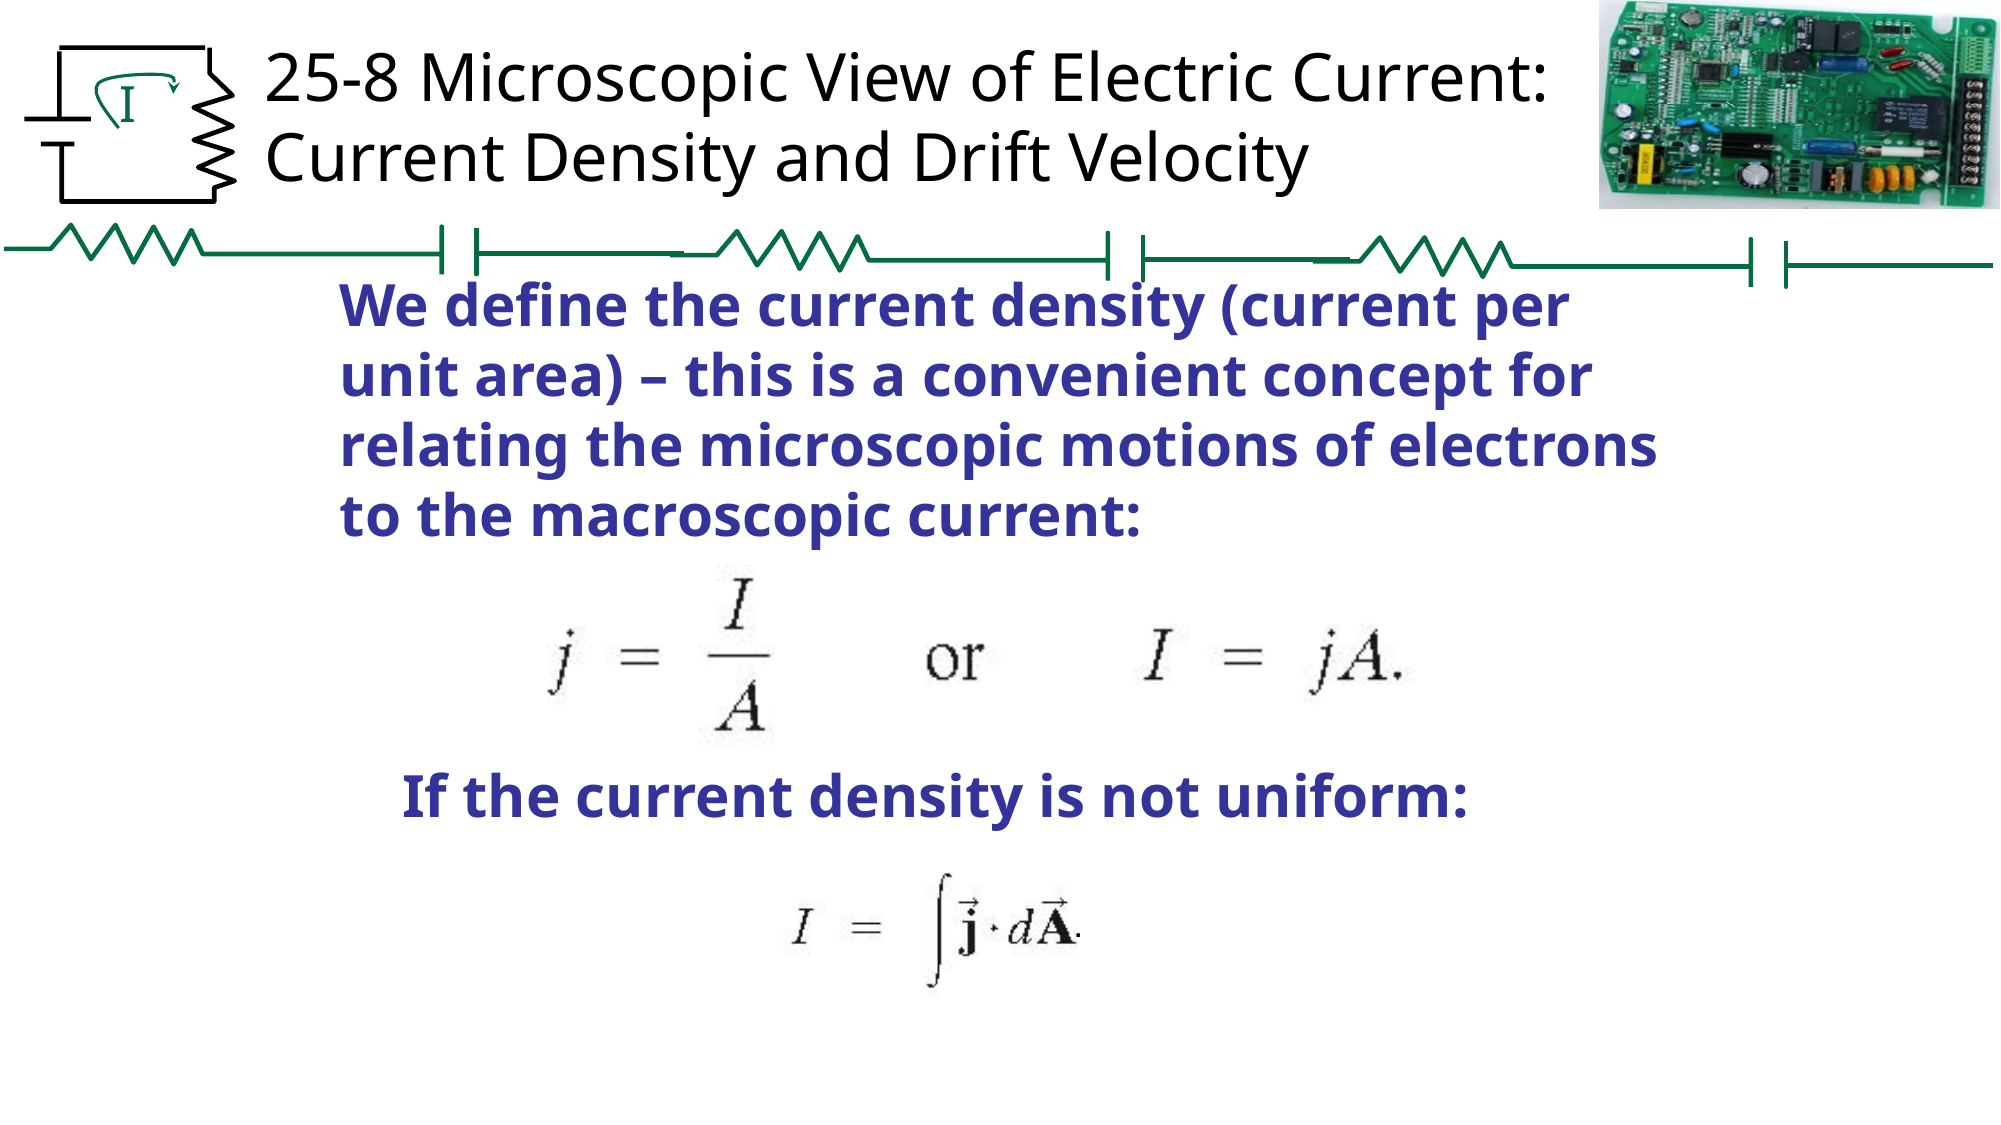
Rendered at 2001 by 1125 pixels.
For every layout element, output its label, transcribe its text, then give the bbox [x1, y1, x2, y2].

text_box We define the current density (current per unit area) – this is a convenient concept for relating the microscopic motions of electrons to the macroscopic current: [324, 260, 1700, 556]
picture [491, 564, 1496, 754]
text_box If the current density is not uniform: [387, 751, 1617, 837]
title 25-8 Microscopic View of Electric Current: Current Density and Drift Velocity [249, 0, 1750, 231]
picture [1750, 0, 2000, 209]
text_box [755, 858, 1099, 1002]
